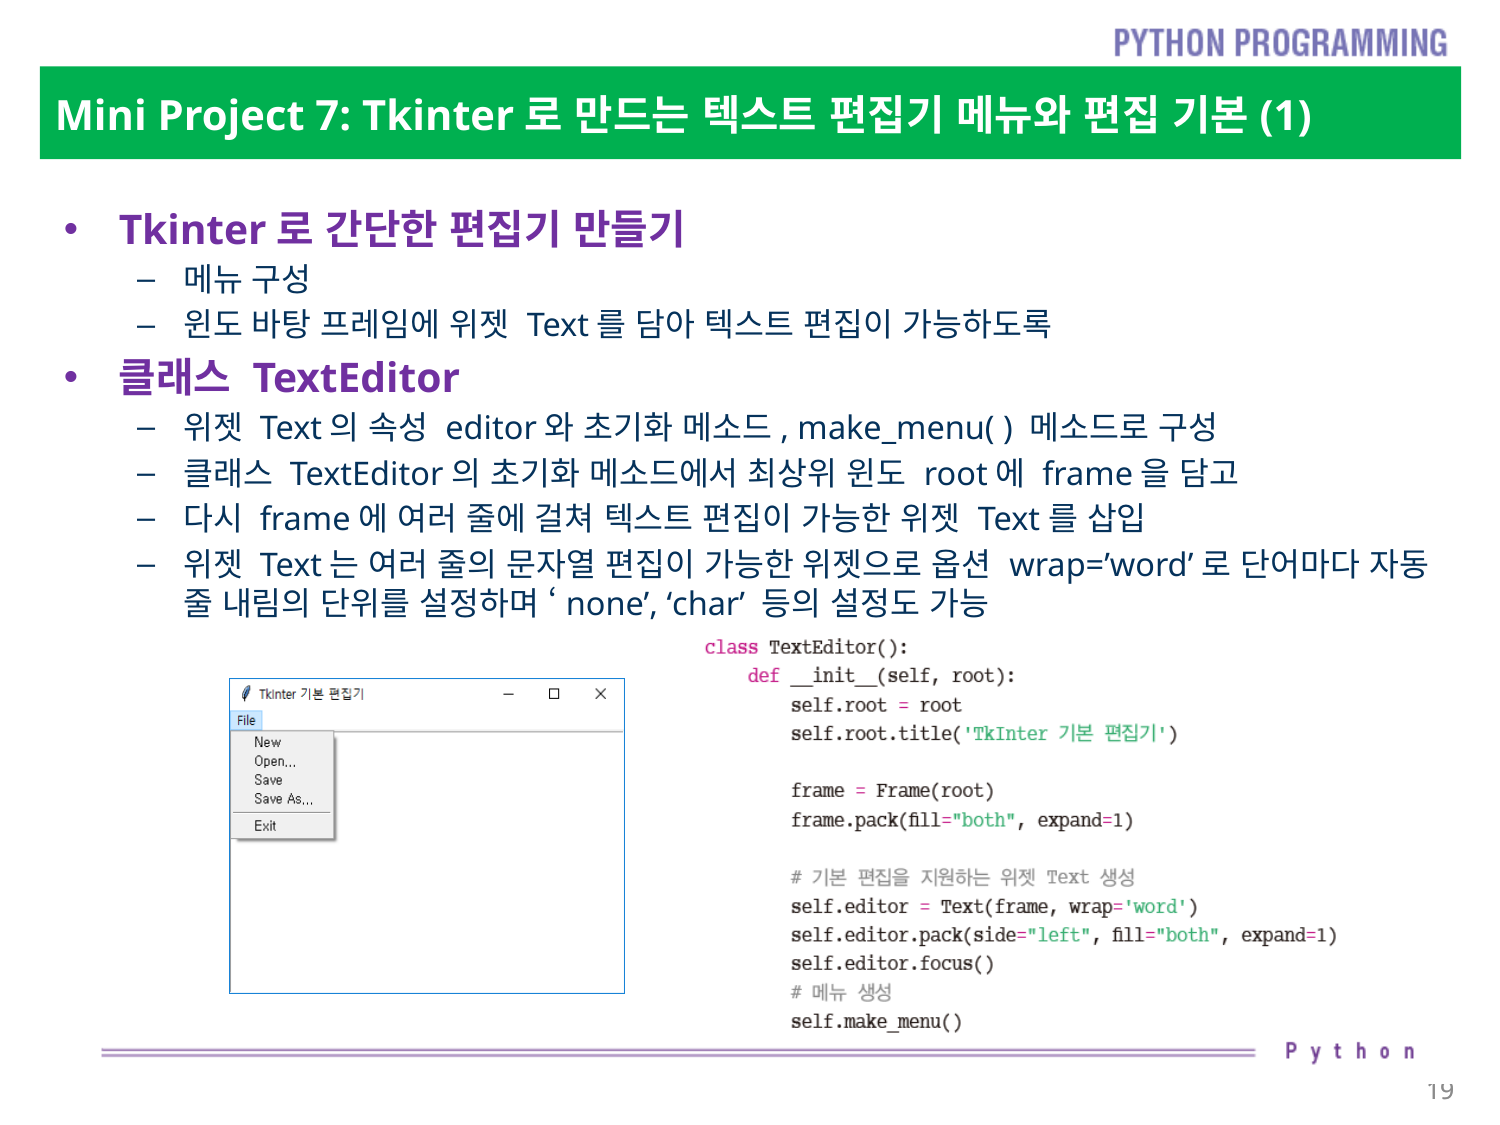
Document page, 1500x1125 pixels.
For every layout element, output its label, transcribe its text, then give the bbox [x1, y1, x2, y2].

list Tkinter로 간단한 편집기 만들기 메뉴 구성 윈도 바탕 프레임에 위젯 Text를 담아 텍스트 편집이 가능하도록 클래스 TextEditor 위젯 Text의 속성 editor와 초기화 메소드, make_menu( ) 메소드로 구성 클래스 TextEditor의 초기화 메소드에서 최상위 윈도 root에 frame을 담고 다시 frame에 여러 줄에 걸쳐 텍스트 편집이 가능한 위젯 Text를 삽입 위젯 Text는 여러 줄의 문자열 편집이 가능한 위젯으로 옵션 wrap=’word’로 단어마다 자동 줄 내림의 단위를 설정하며 ‘none’, ‘char’ 등의 설정도 가능 [48, 195, 1461, 631]
title Mini Project 7: Tkinter로 만드는 텍스트 편집기 메뉴와 편집 기본(1) [39, 76, 1444, 152]
picture [18, 630, 1483, 1084]
picture [228, 678, 625, 994]
picture [1106, 13, 1462, 66]
slide_number 19 [1119, 1071, 1470, 1112]
